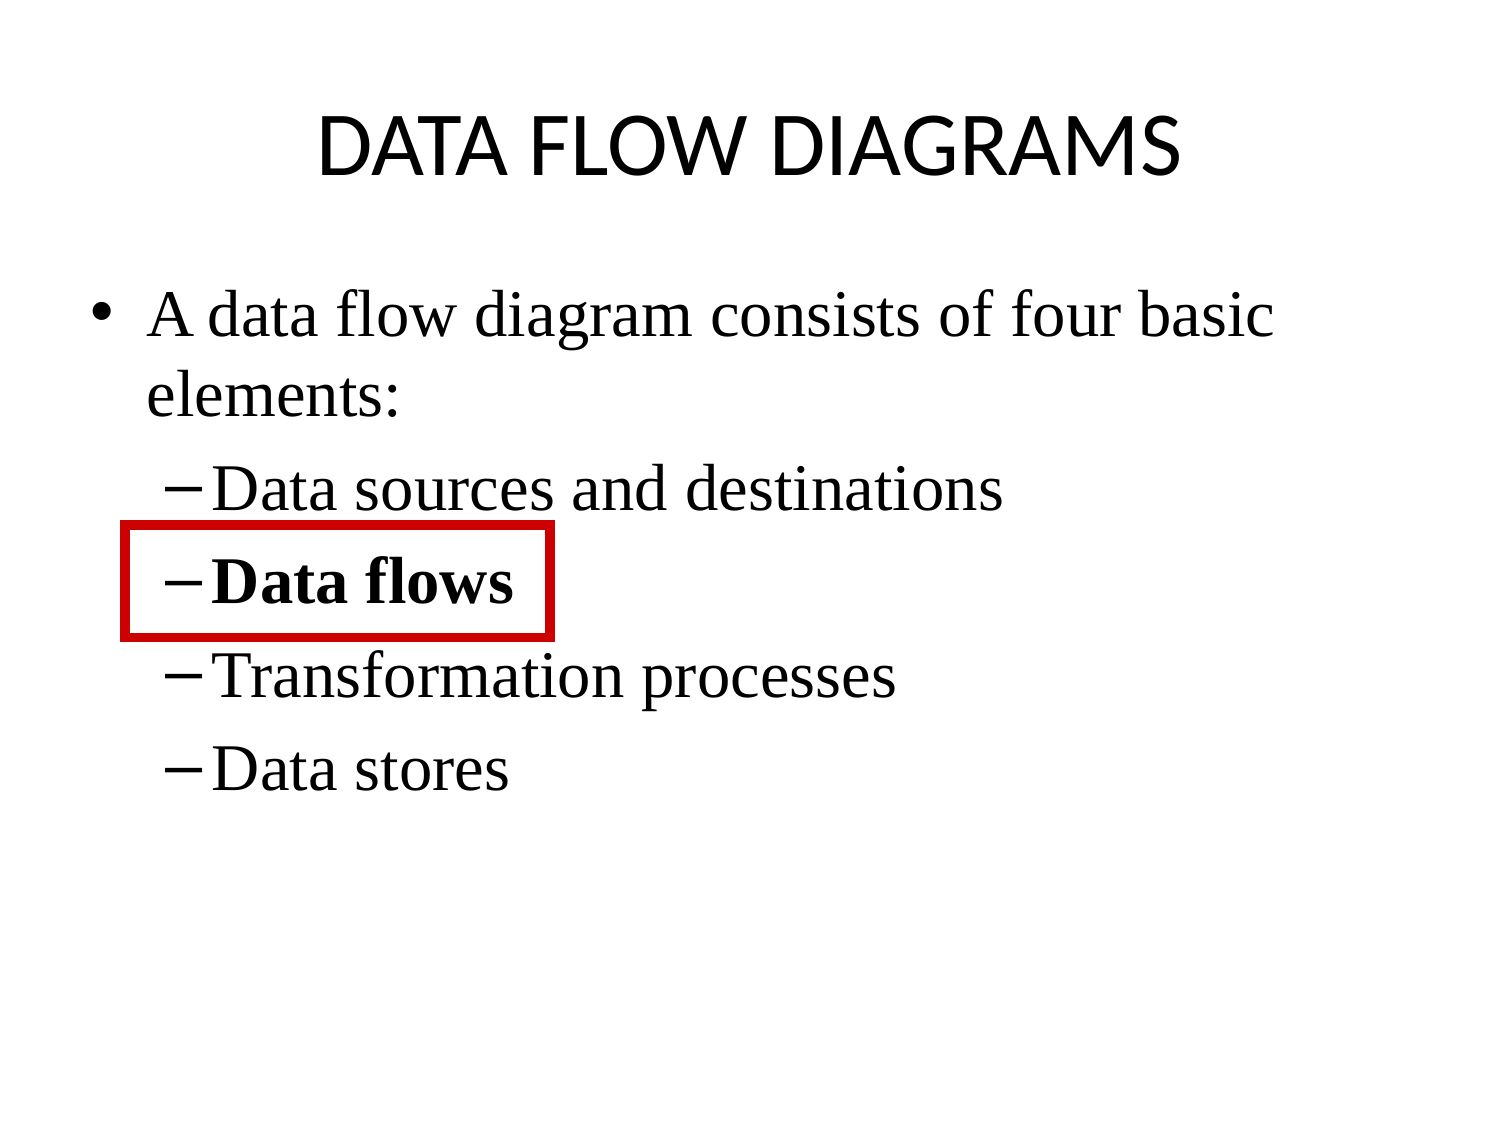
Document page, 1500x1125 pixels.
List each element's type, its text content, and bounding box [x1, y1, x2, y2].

list A data flow diagram consists of four basic elements: Data sources and destinations Data flows Transformation processes Data stores [75, 262, 1425, 1063]
title DATA FLOW DIAGRAMS [75, 45, 1425, 233]
text_box [125, 525, 550, 638]
